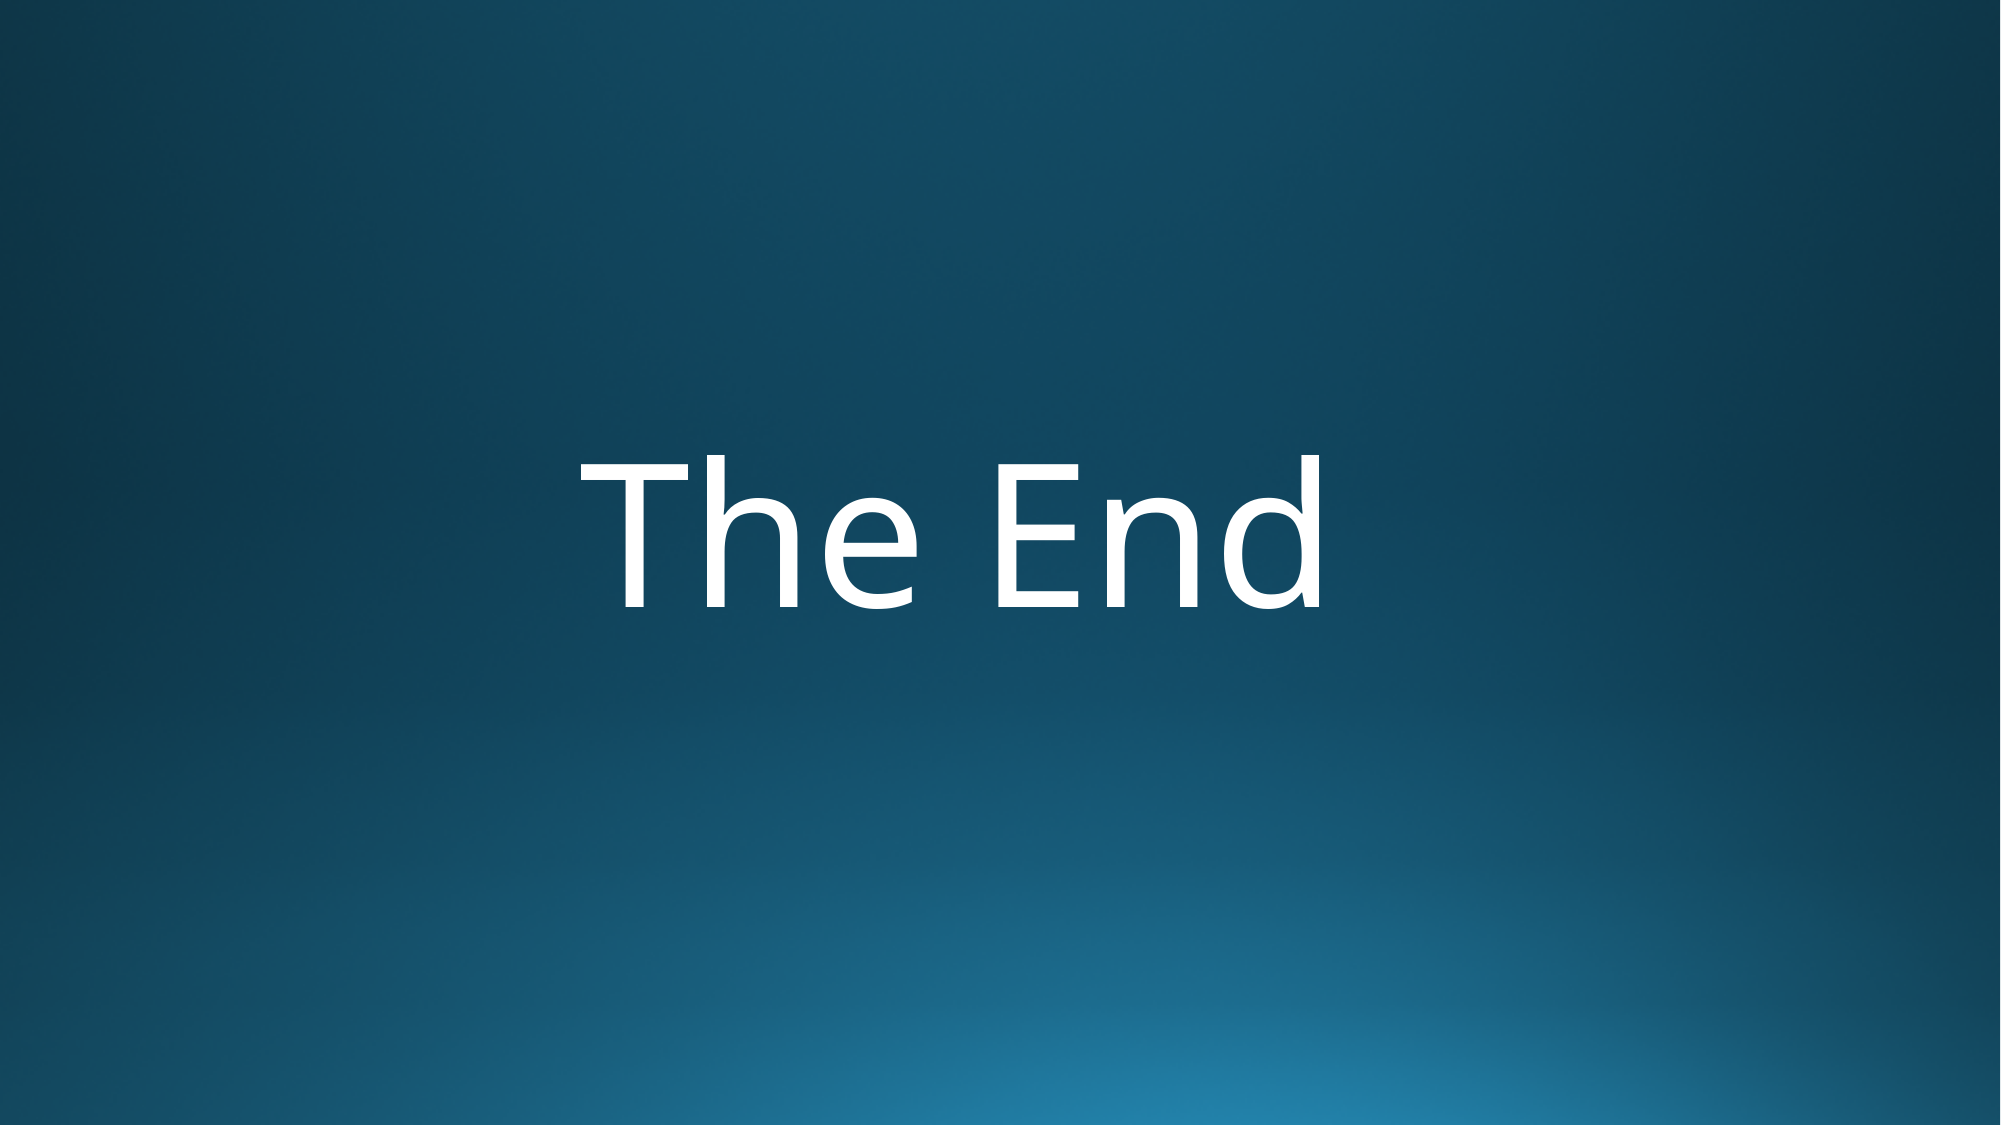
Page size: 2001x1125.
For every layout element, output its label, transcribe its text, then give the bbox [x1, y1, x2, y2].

picture [0, 0, 2001, 1125]
text_box The End [552, 399, 1365, 655]
